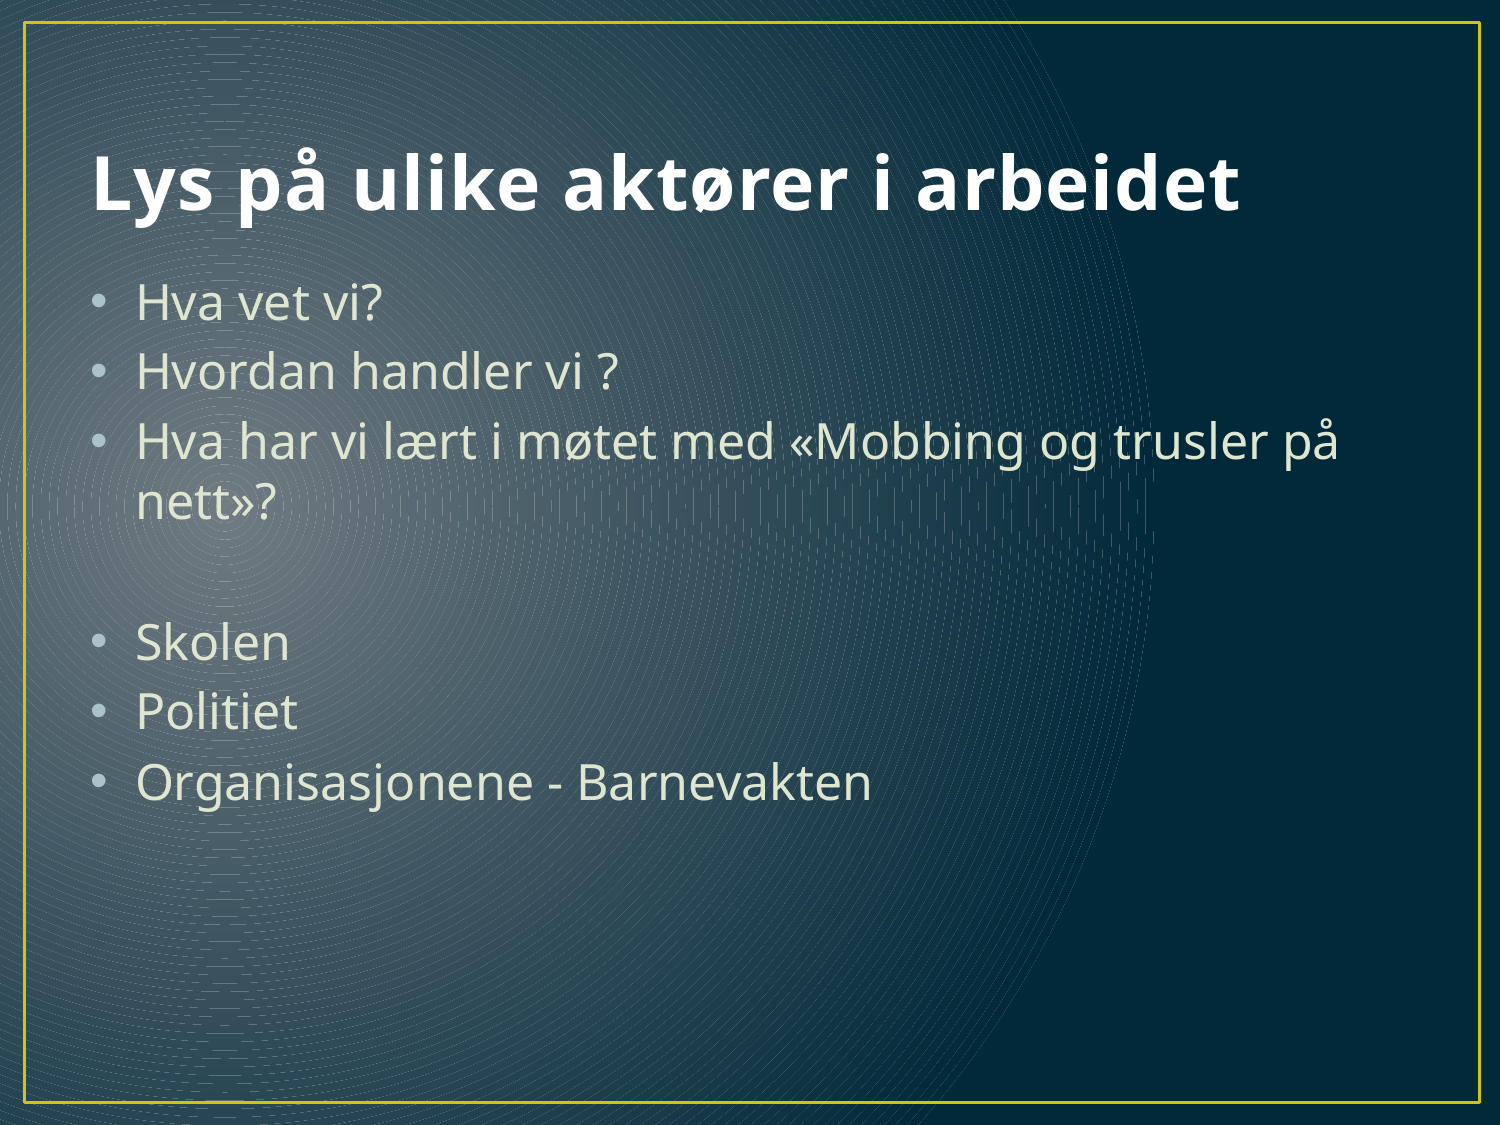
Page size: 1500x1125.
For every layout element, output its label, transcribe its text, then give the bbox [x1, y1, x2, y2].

list Hva vet vi? Hvordan handler vi ? Hva har vi lært i møtet med «Mobbing og trusler på nett»? Skolen Politiet Organisasjonene - Barnevakten [75, 262, 1425, 1005]
title Lys på ulike aktører i arbeidet [75, 45, 1425, 233]
